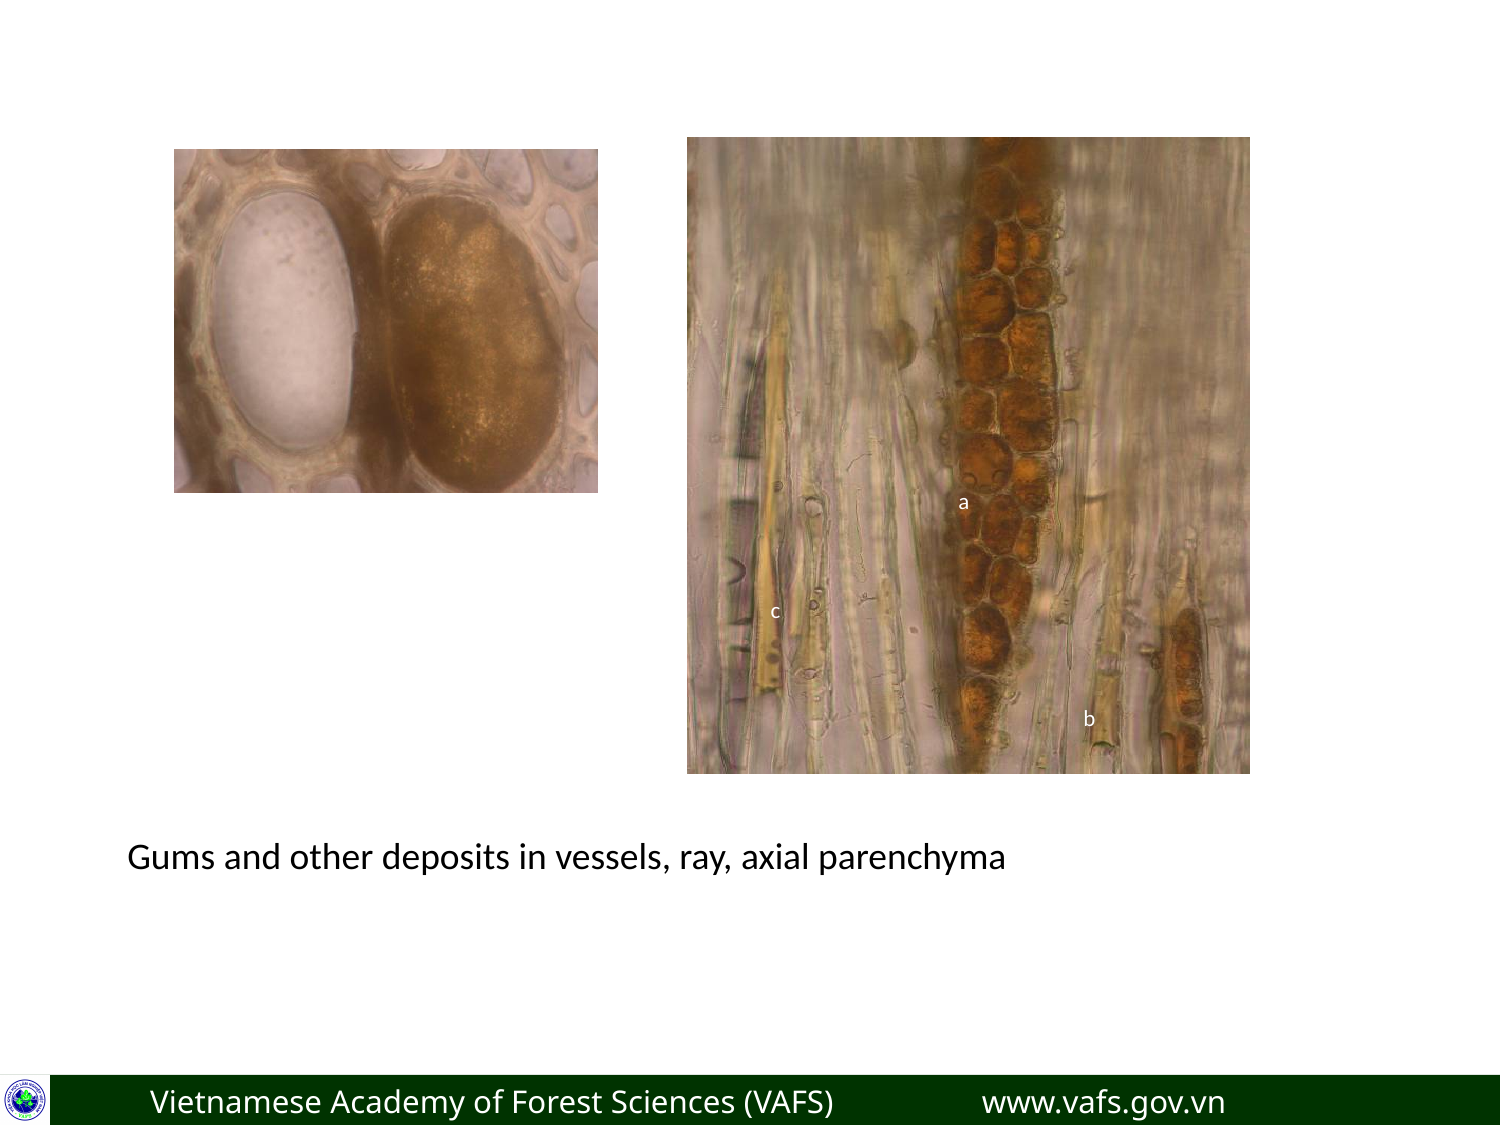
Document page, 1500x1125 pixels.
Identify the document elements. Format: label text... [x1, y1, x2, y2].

picture [174, 149, 599, 493]
text_box Gums and other deposits in vessels, ray, axial parenchyma [112, 824, 1325, 885]
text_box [0, 1074, 1500, 1125]
picture [687, 137, 1251, 774]
